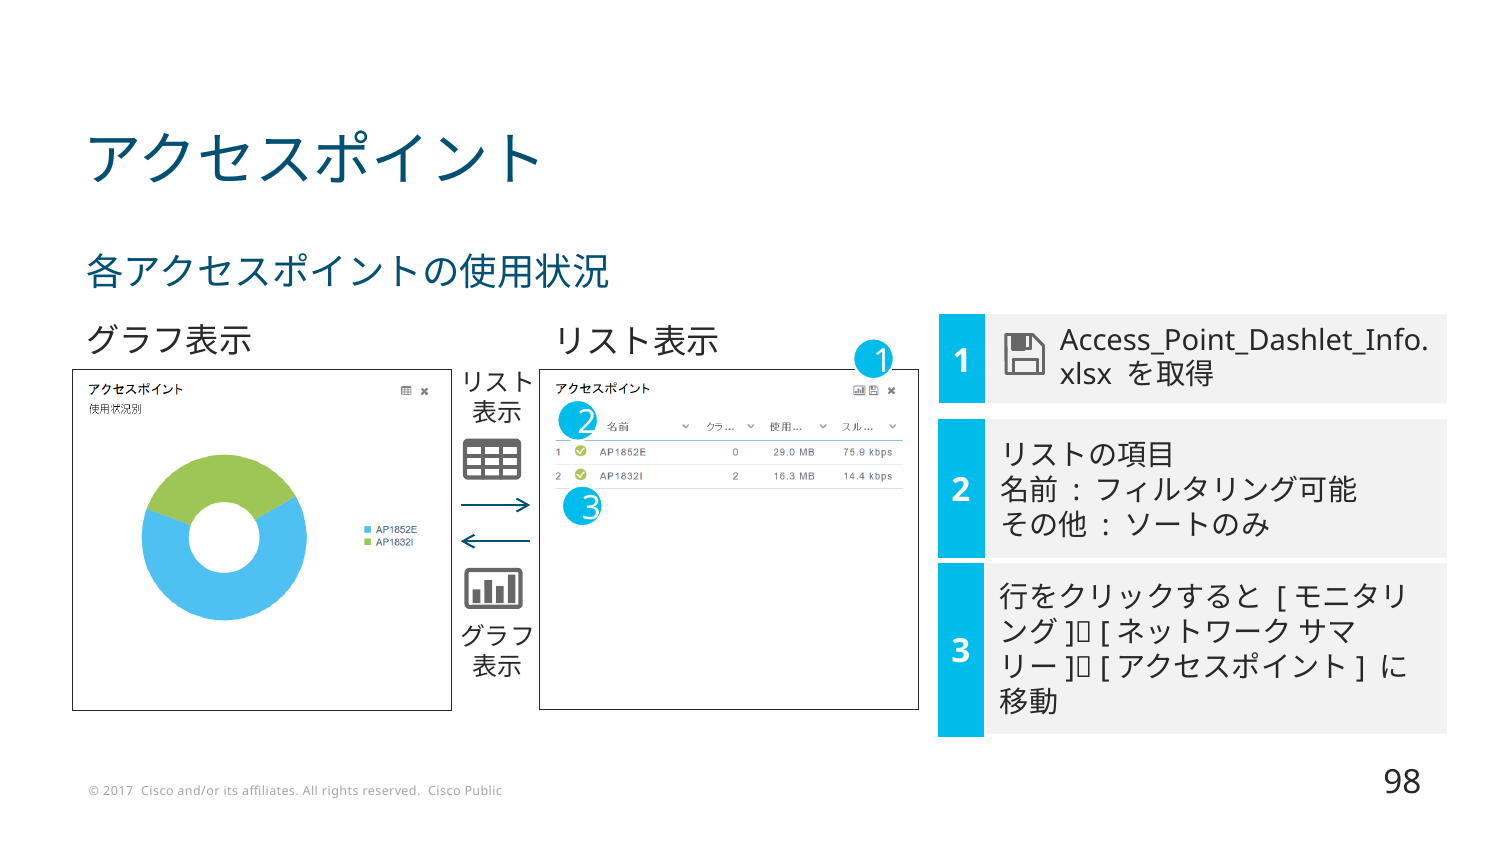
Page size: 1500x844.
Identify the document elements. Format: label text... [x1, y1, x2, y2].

text_box 1 [851, 336, 896, 367]
text_box グラフ表示 [71, 311, 290, 367]
picture [539, 369, 919, 711]
title アクセスポイント [68, 104, 1438, 225]
text_box リスト表示 [442, 358, 553, 434]
text_box グラフ表示 [456, 613, 534, 688]
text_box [936, 417, 1449, 560]
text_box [464, 440, 520, 478]
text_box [466, 569, 521, 608]
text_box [1005, 334, 1044, 374]
text_box リスト表示 [538, 312, 757, 367]
picture [71, 369, 452, 711]
text_box 各アクセスポイントの使用状況 [71, 240, 796, 301]
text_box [936, 561, 1449, 738]
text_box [937, 313, 1449, 405]
